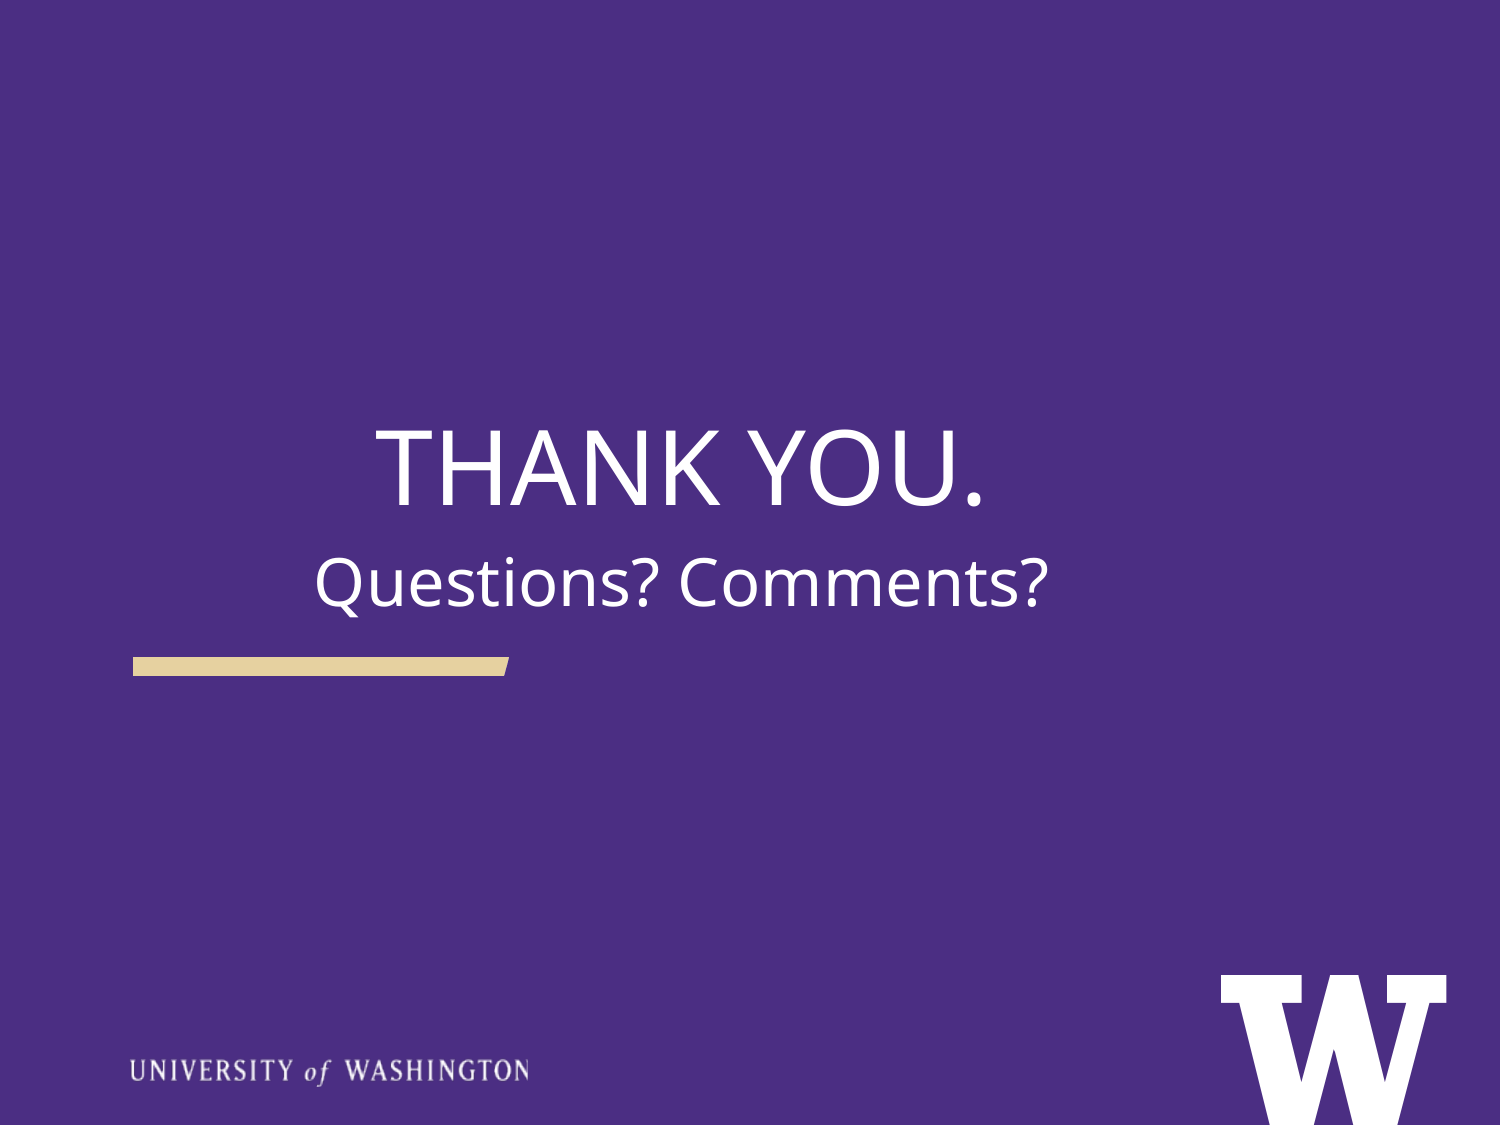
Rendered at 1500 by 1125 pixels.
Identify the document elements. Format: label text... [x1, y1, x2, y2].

picture [133, 657, 509, 676]
list THANK YOU. Questions? Comments? [110, 193, 1254, 627]
picture [1221, 975, 1447, 1125]
